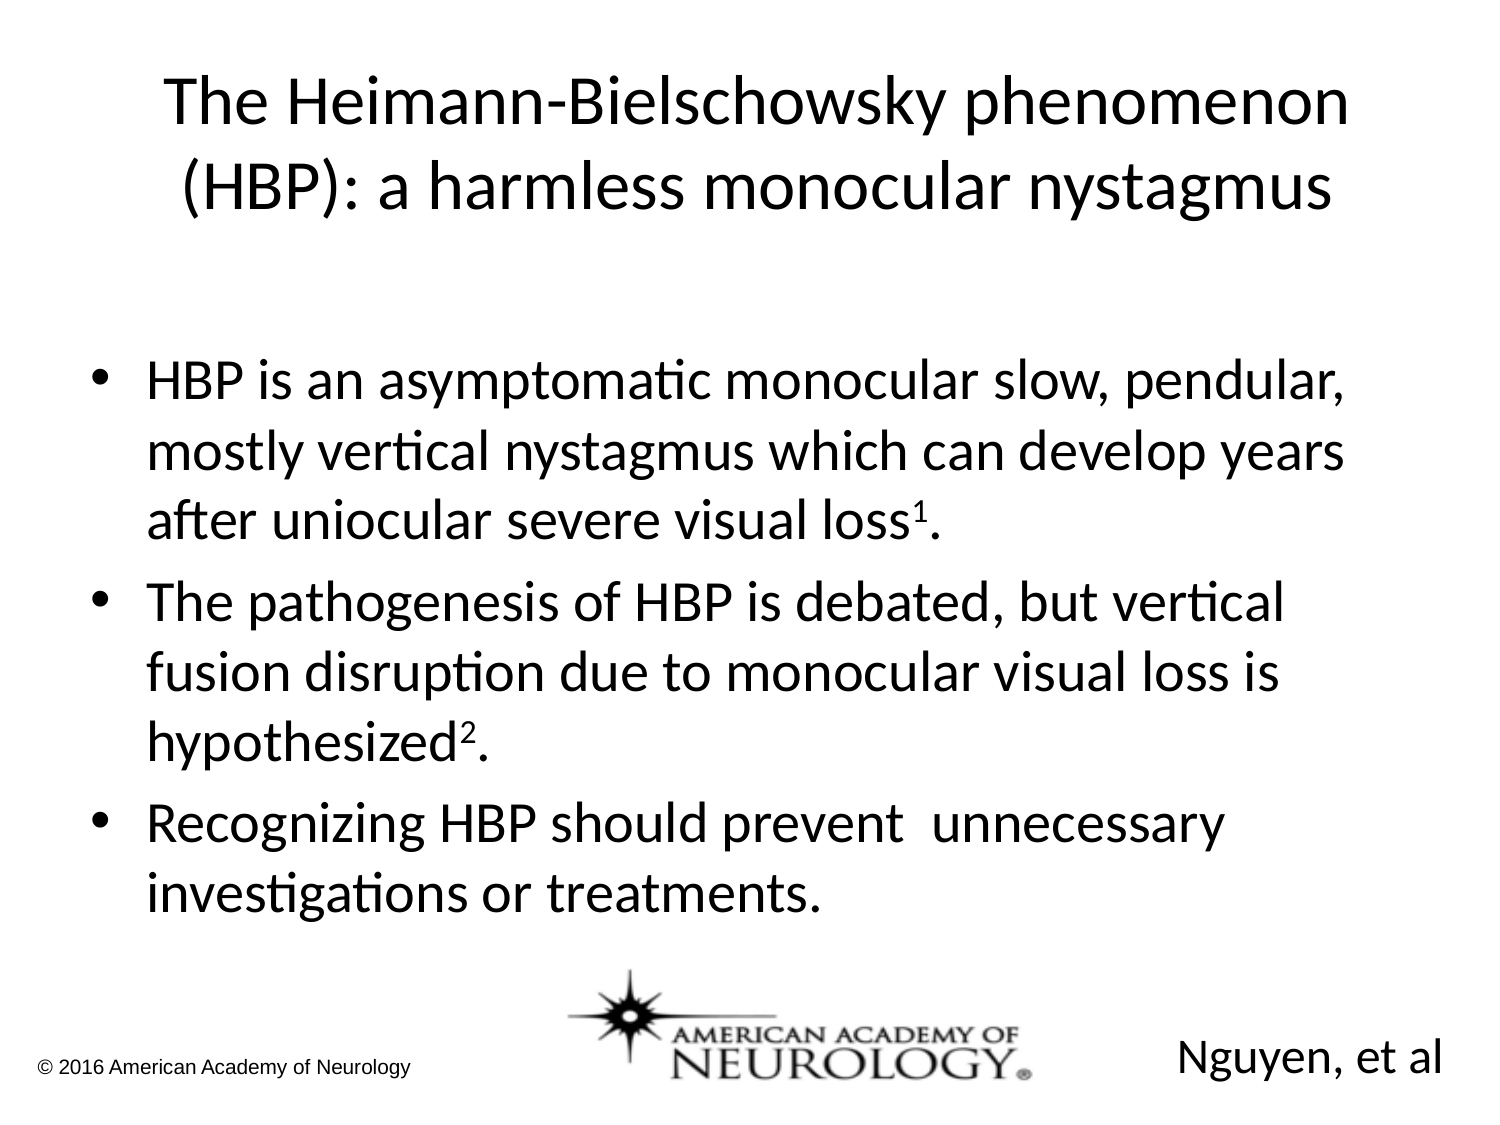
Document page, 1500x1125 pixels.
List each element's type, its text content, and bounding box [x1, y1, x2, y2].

list HBP is an asymptomatic monocular slow, pendular, mostly vertical nystagmus which can develop years after uniocular severe visual loss1. The pathogenesis of HBP is debated, but vertical fusion disruption due to monocular visual loss is hypothesized2. Recognizing HBP should prevent unnecessary investigations or treatments. [75, 334, 1425, 983]
picture [562, 965, 1036, 1085]
text_box © 2016 American Academy of Neurology [37, 1053, 454, 1096]
title The Heimann-Bielschowsky phenomenon (HBP): a harmless monocular nystagmus [54, 45, 1461, 233]
text_box Nguyen, et al [1162, 1016, 1459, 1091]
